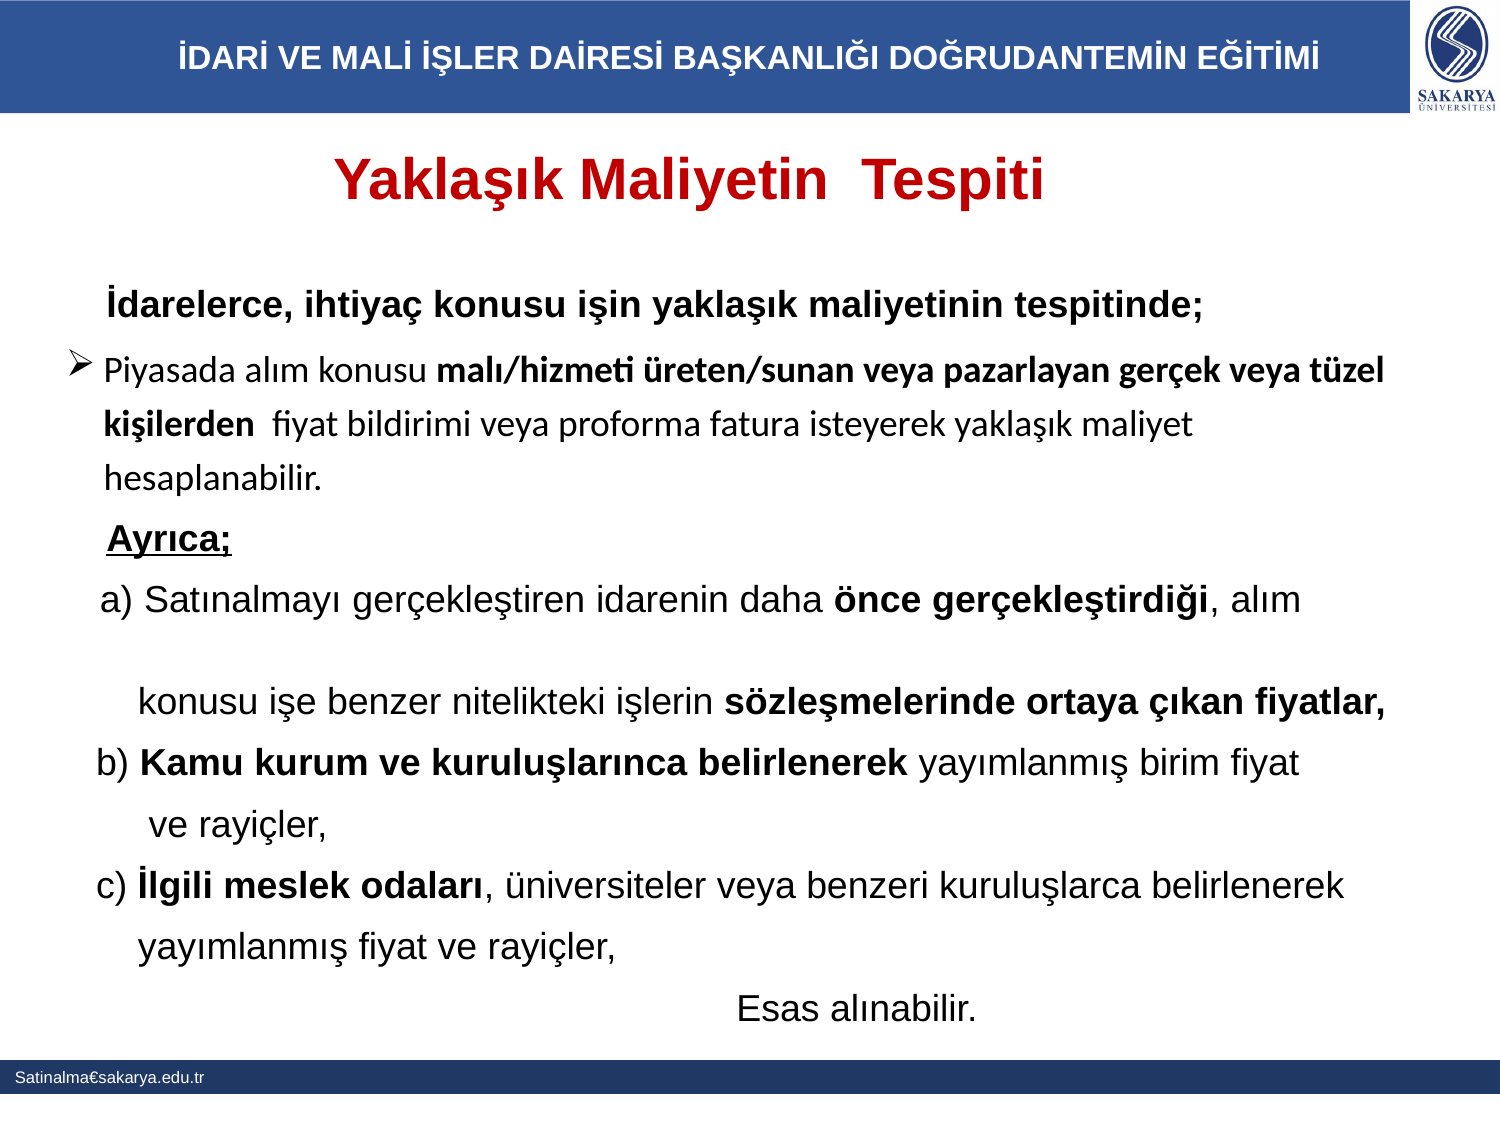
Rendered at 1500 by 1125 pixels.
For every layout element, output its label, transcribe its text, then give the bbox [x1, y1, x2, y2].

picture [1410, 0, 1500, 114]
list İdarelerce, ihtiyaç konusu işin yaklaşık maliyetinin tespitinde; Piyasada alım konusu malı/hizmeti üreten/sunan veya pazarlayan gerçek veya tüzel kişilerden fiyat bildirimi veya proforma fatura isteyerek yaklaşık maliyet hesaplanabilir. Ayrıca; a) Satınalmayı gerçekleştiren idarenin daha önce gerçekleştirdiği, alım konusu işe benzer nitelikteki işlerin sözleşmelerinde ortaya çıkan fiyatlar, b) Kamu kurum ve kuruluşlarınca belirlenerek yayımlanmış birim fiyat ve rayiçler, c) İlgili meslek odaları, üniversiteler veya benzeri kuruluşlarca belirlenerek yayımlanmış fiyat ve rayiçler, Esas alınabilir. . [0, 212, 1403, 1030]
title Yaklaşık Maliyetin Tespiti [183, 141, 1196, 212]
